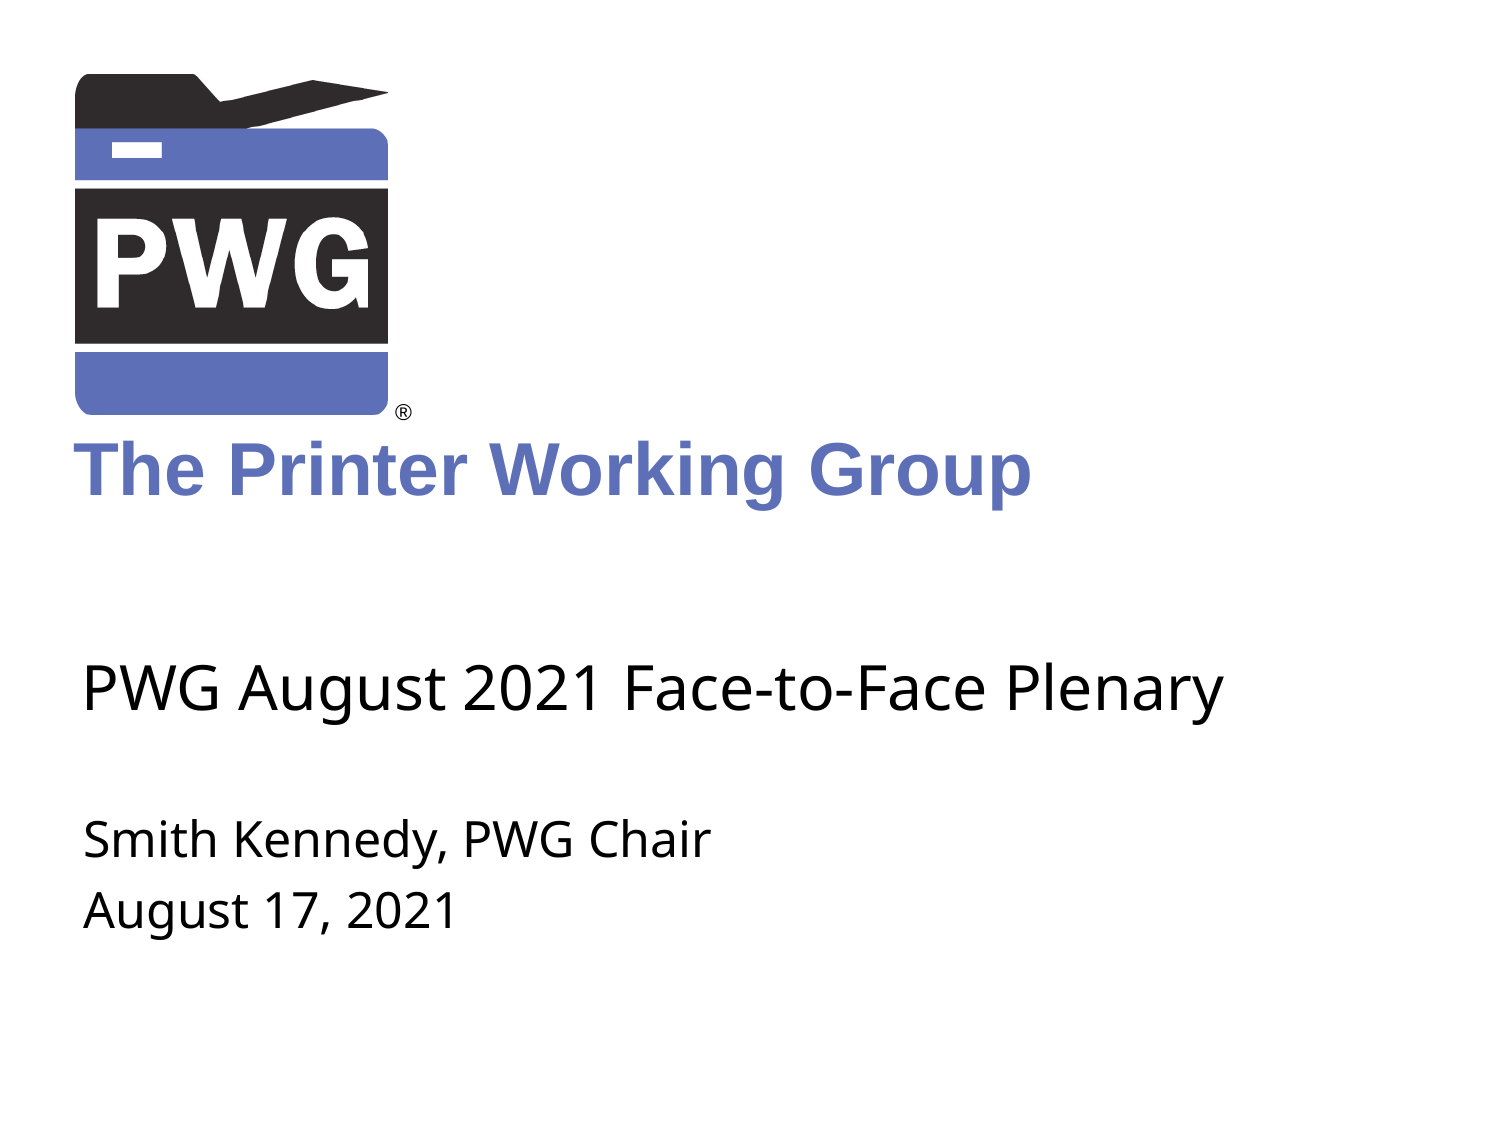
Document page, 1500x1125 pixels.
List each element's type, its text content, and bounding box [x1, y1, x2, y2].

picture [75, 74, 388, 415]
title PWG August 2021 Face-to-Face Plenary [74, 522, 1426, 728]
list Smith Kennedy, PWG Chair August 17, 2021 [74, 728, 1426, 1063]
